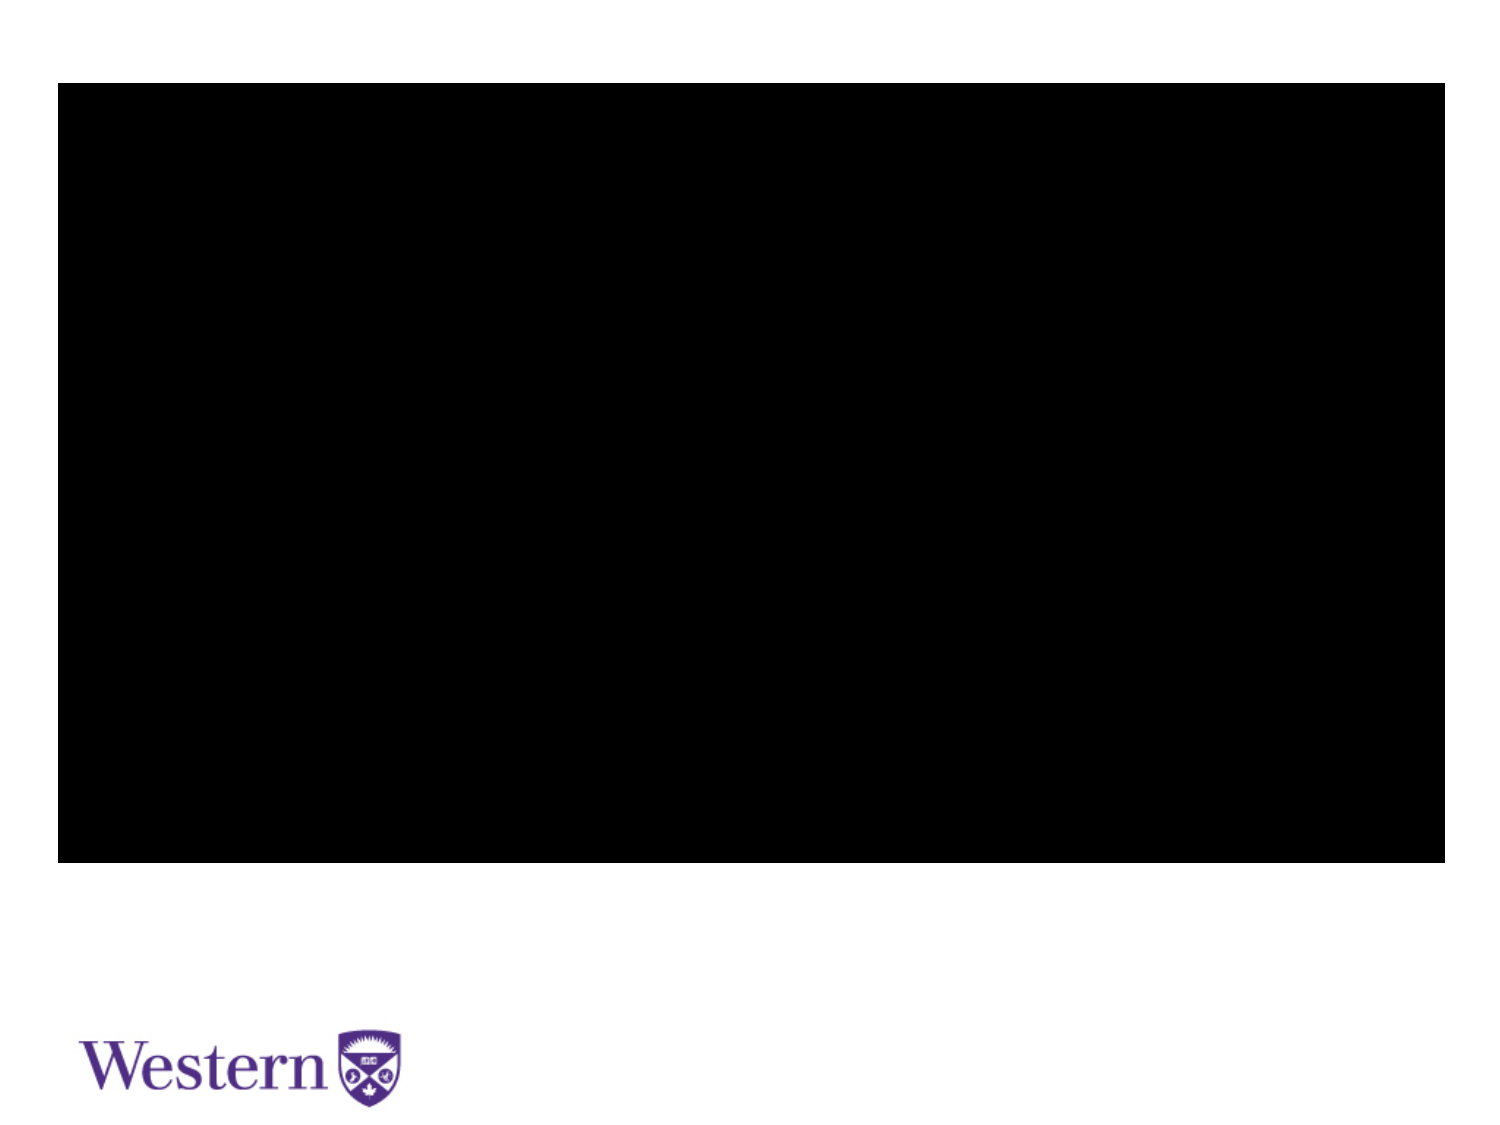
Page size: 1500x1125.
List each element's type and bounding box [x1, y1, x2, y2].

list [57, 82, 1446, 864]
picture [0, 0, 1500, 1125]
